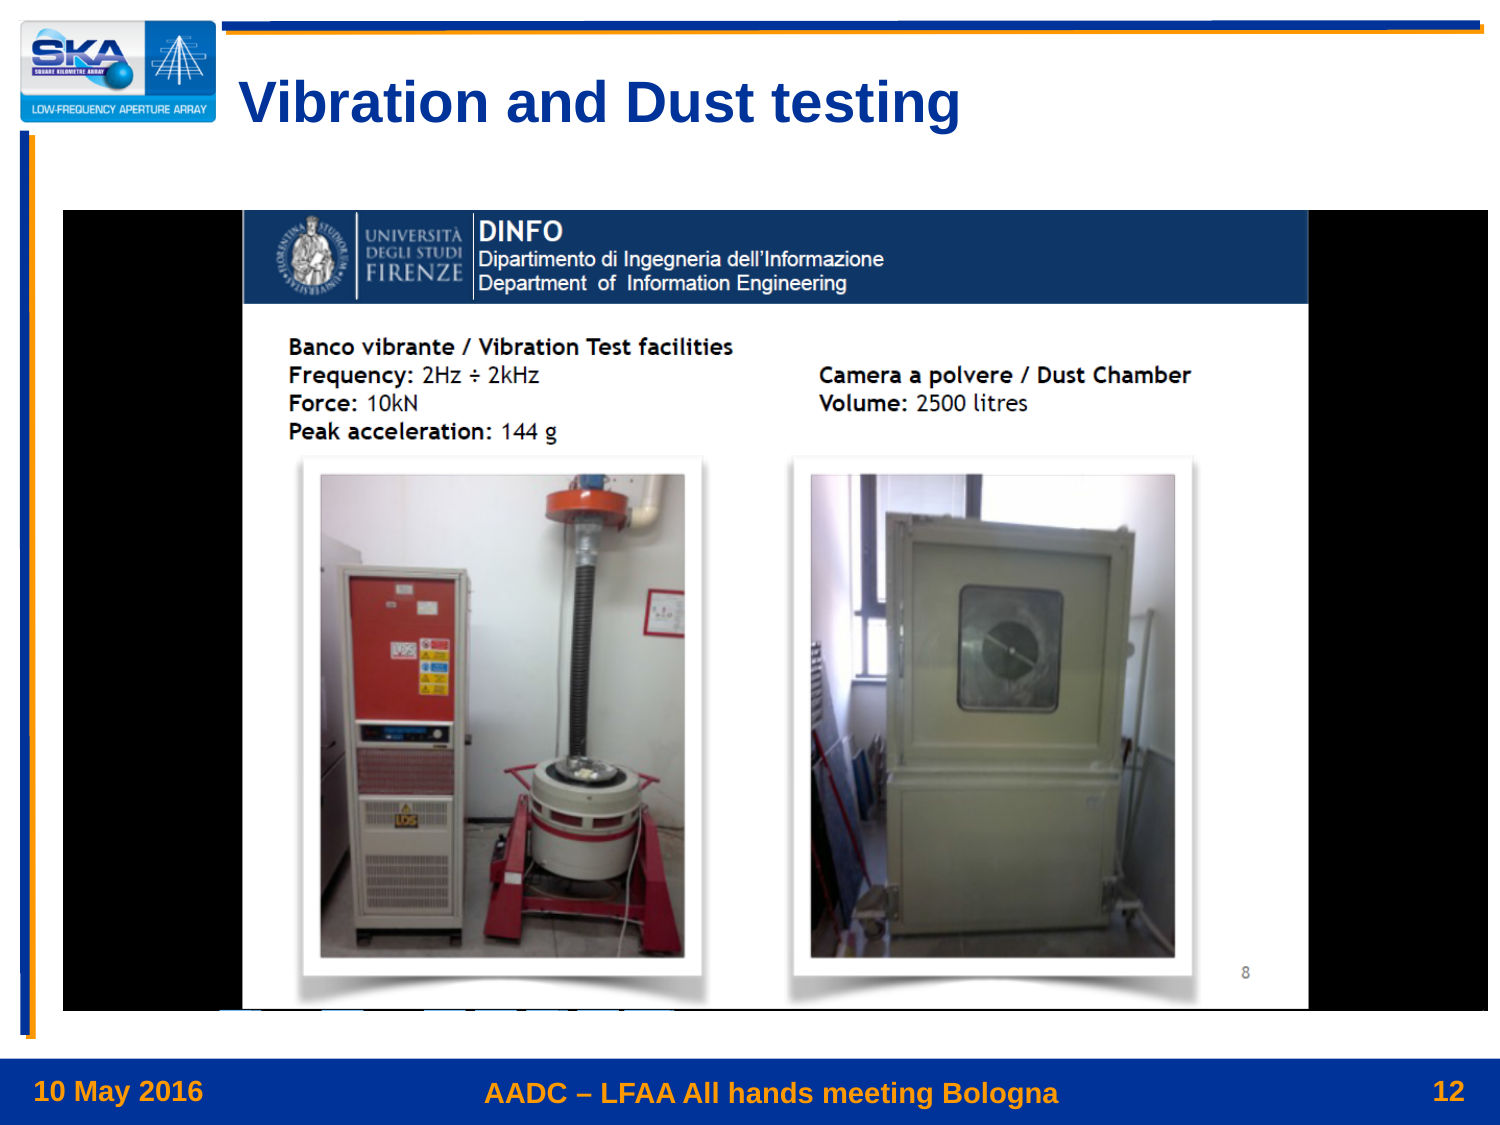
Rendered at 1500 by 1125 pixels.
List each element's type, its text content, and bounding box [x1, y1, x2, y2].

picture [120, 106, 127, 113]
picture [18, 20, 216, 123]
picture [33, 106, 39, 113]
title Vibration and Dust testing [223, 33, 1485, 166]
picture [131, 106, 144, 113]
picture [56, 106, 84, 113]
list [63, 209, 1488, 1012]
picture [87, 106, 105, 113]
picture [156, 106, 169, 113]
picture [43, 106, 54, 113]
picture [175, 106, 200, 113]
